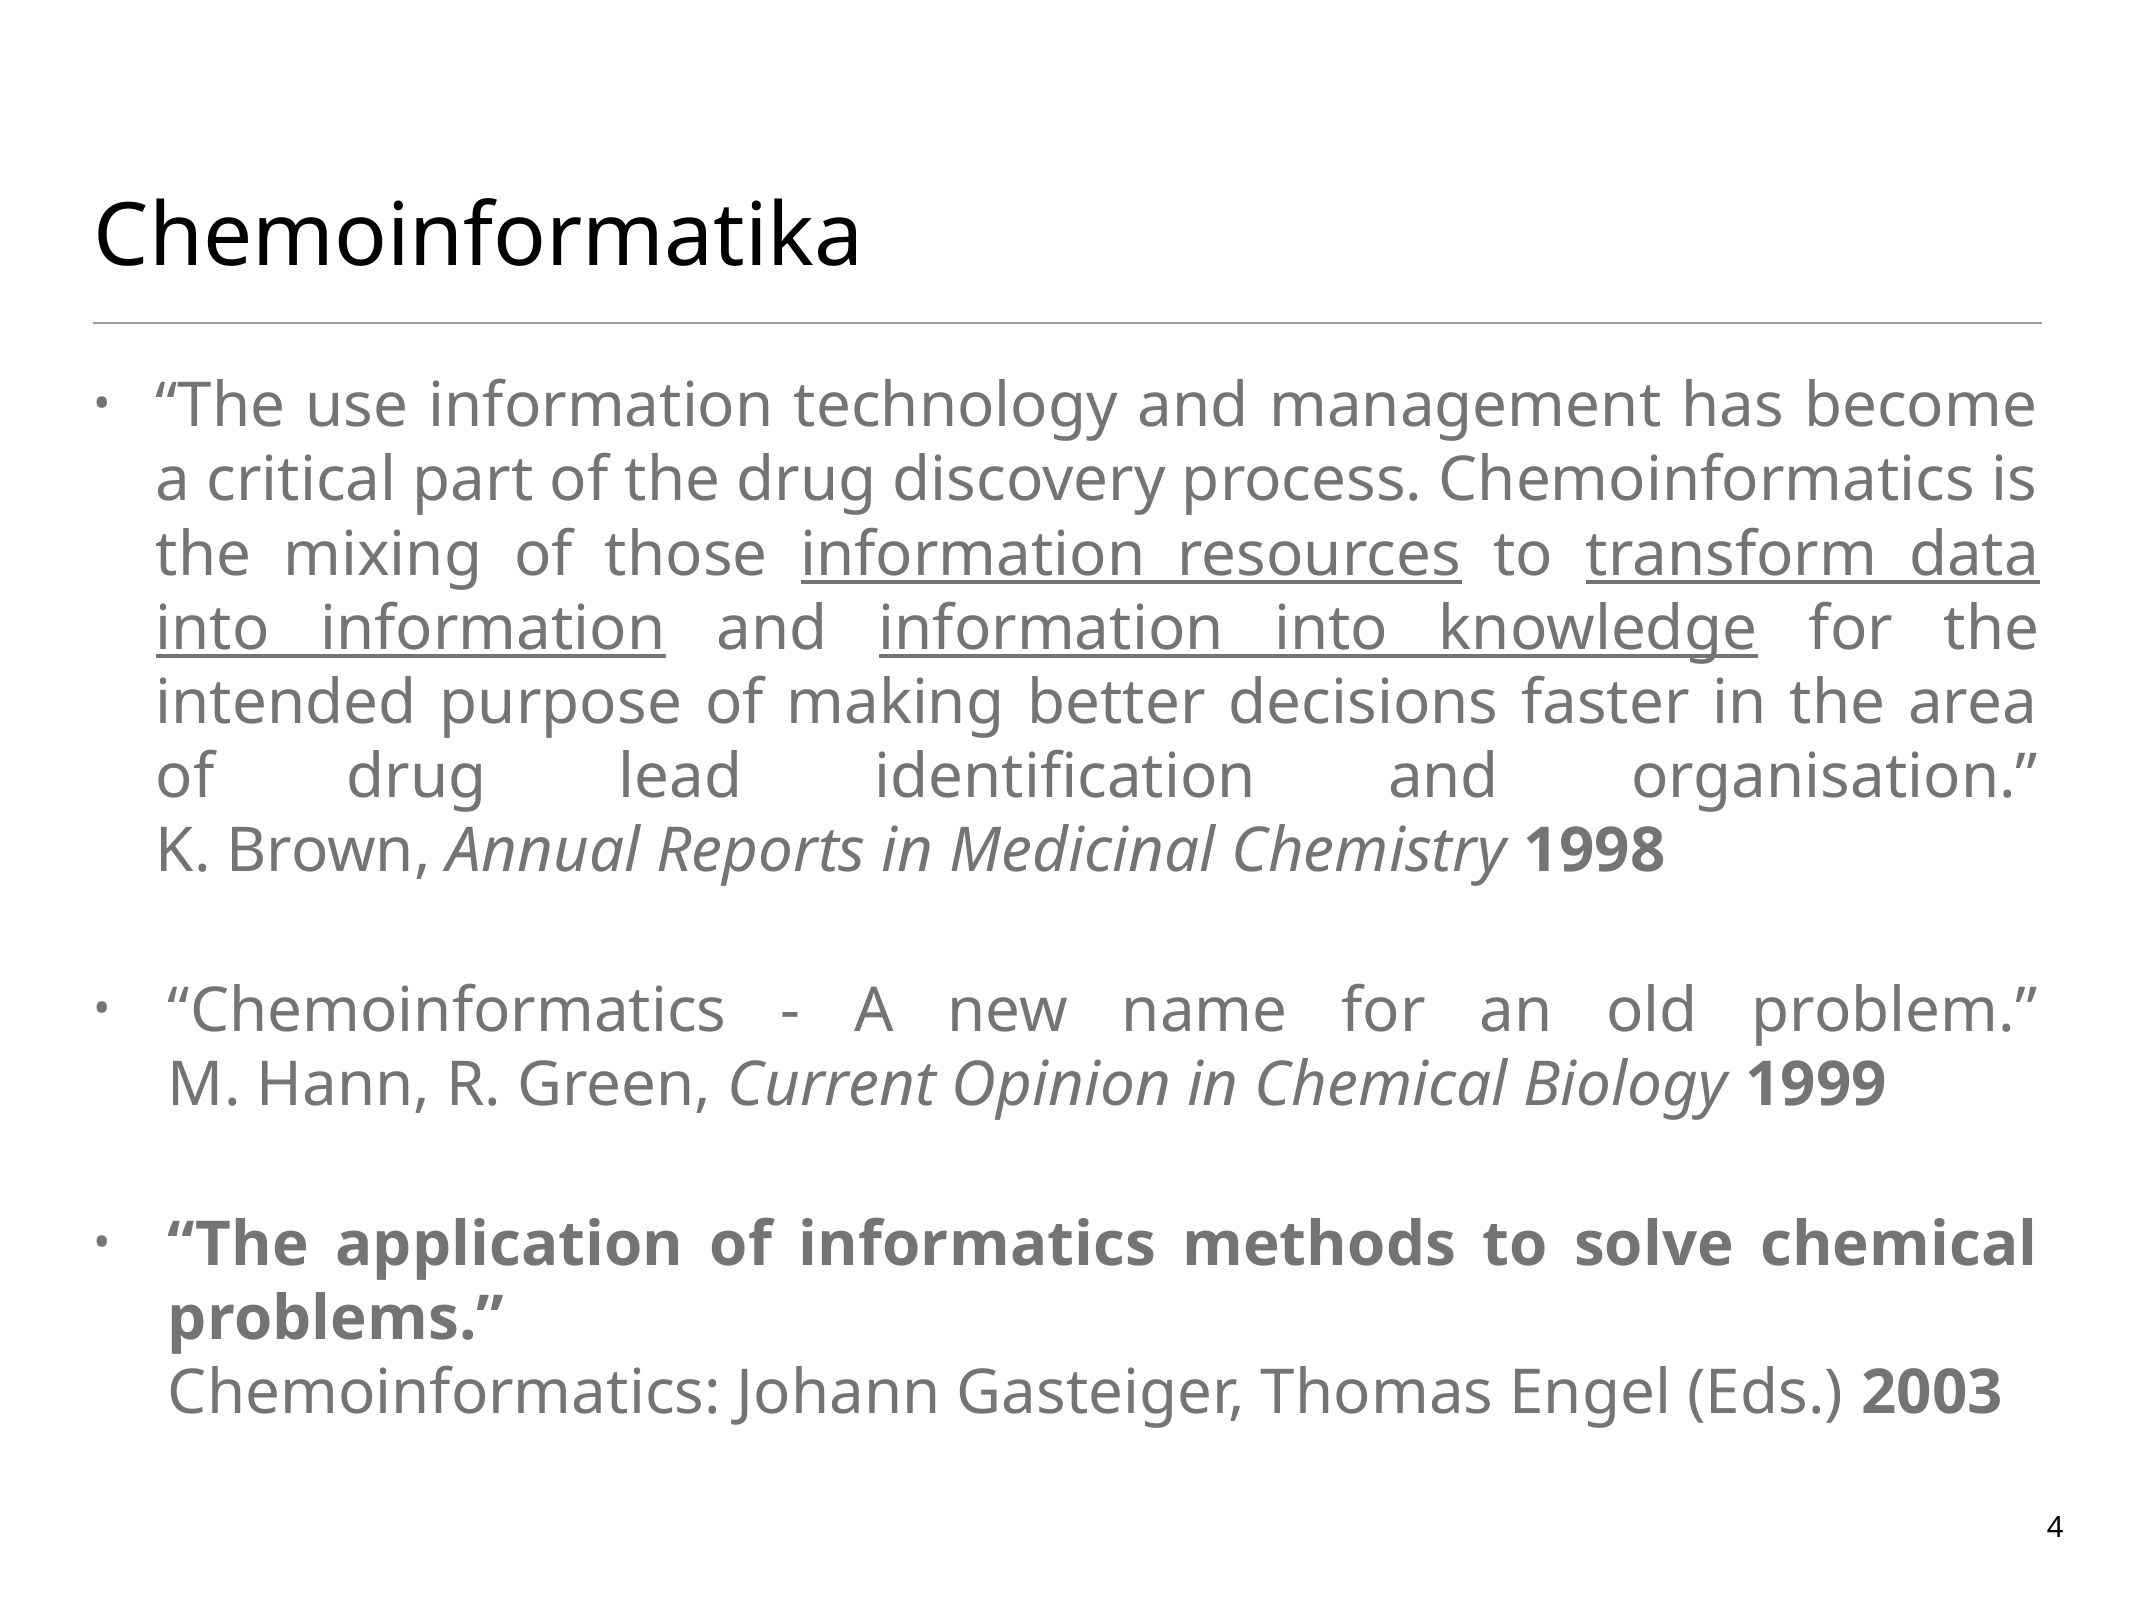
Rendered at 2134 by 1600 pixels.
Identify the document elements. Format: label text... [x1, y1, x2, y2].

title Chemoinformatika [93, 53, 2041, 284]
slide_number 4 [2028, 1508, 2064, 1558]
list “The use information technology and management has become a critical part of the drug discovery process. Chemoinformatics is the mixing of those information resources to transform data into information and information into knowledge for the intended purpose of making better decisions faster in the area of drug lead identification and organisation.” K. Brown, Annual Reports in Medicinal Chemistry 1998 “Chemoinformatics - A new name for an old problem.” M. Hann, R. Green, Current Opinion in Chemical Biology 1999 “The application of informatics methods to solve chemical problems.” Chemoinformatics: Johann Gasteiger, Thomas Engel (Eds.) 2003 [93, 364, 2041, 1459]
